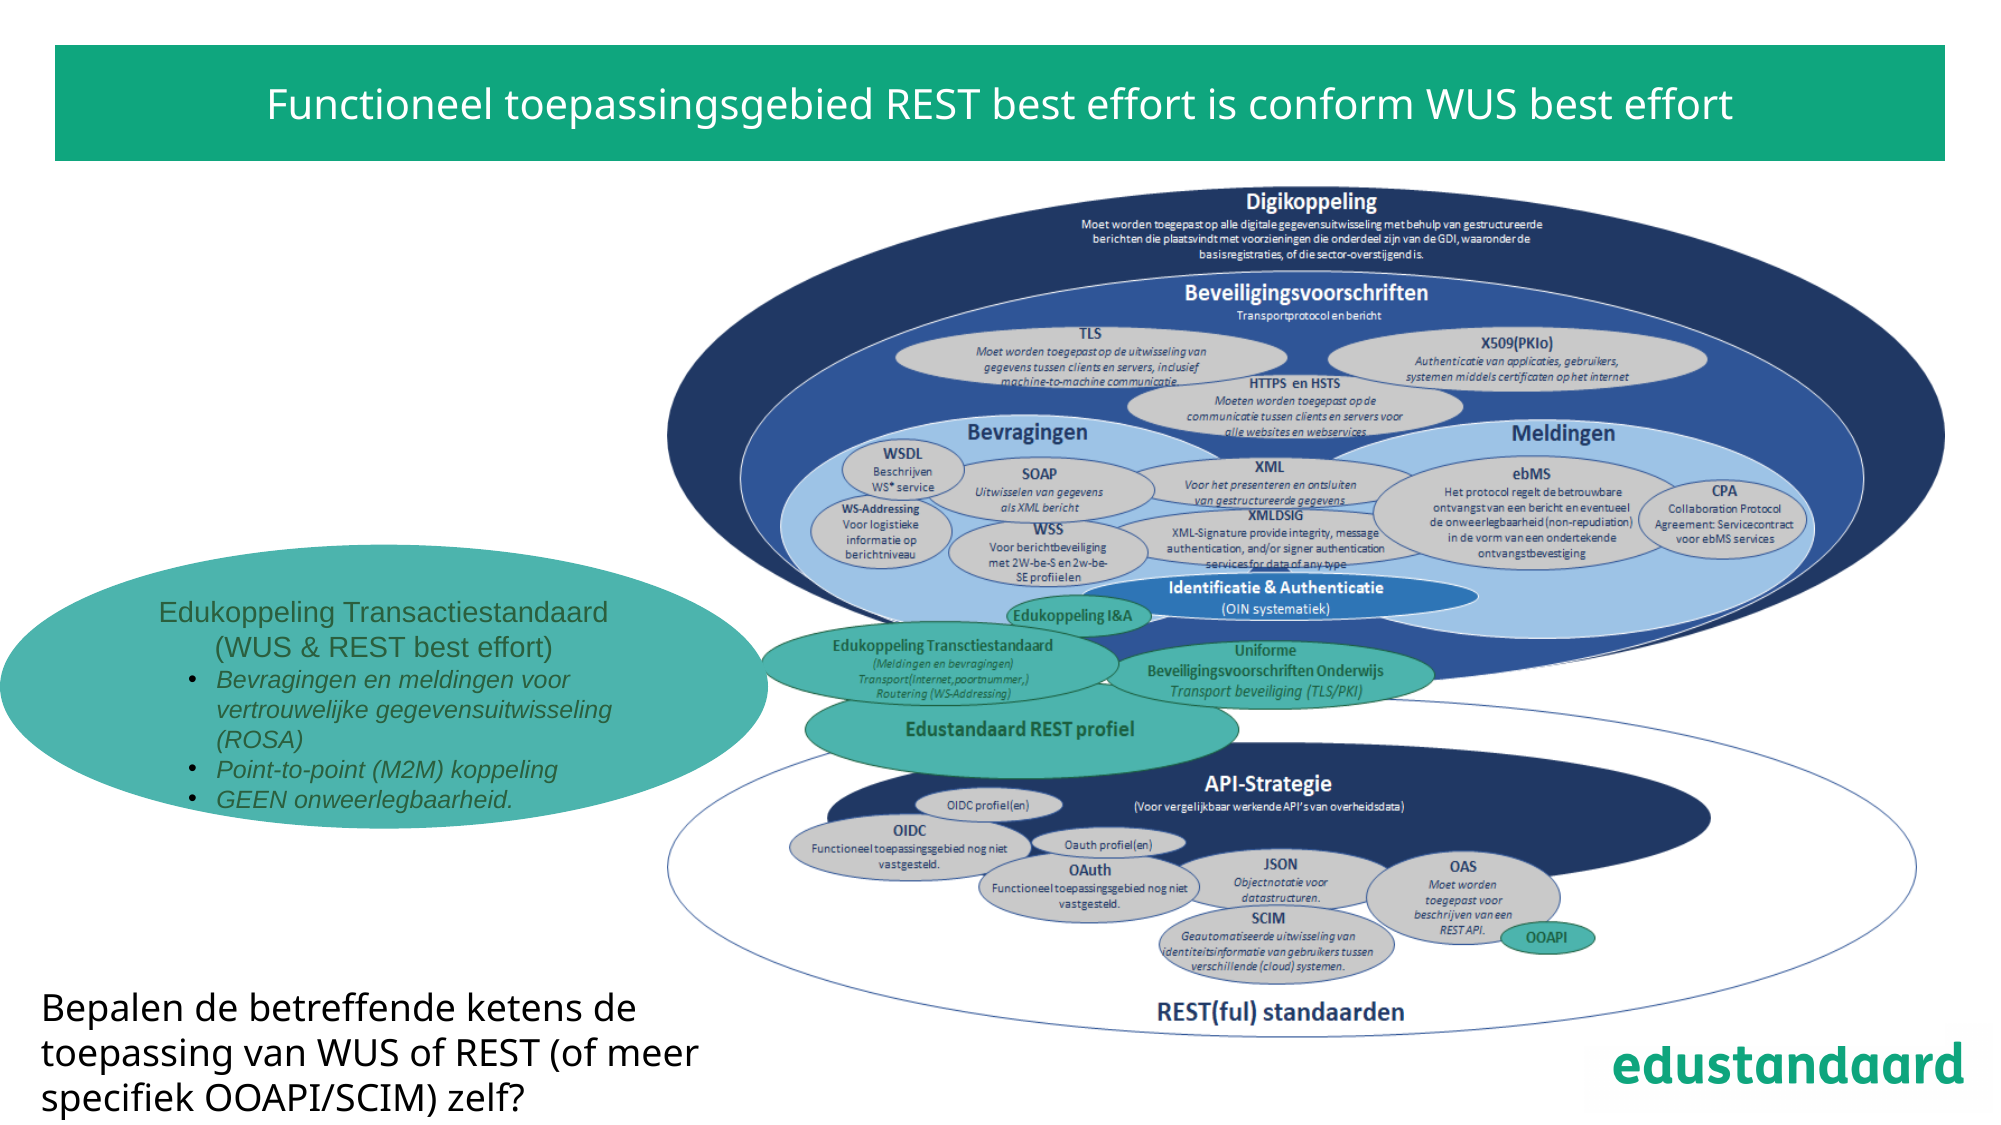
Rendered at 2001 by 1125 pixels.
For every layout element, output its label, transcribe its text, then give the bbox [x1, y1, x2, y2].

title Functioneel toepassingsgebied REST best effort is conform WUS best effort [55, 45, 1945, 161]
text_box Edukoppeling Transactiestandaard (WUS & REST best effort) Bevragingen en meldingen voor vertrouwelijke gegevensuitwisseling (ROSA) Point-to-point (M2M) koppeling GEEN onweerlegbaarheid. [0, 542, 662, 831]
picture [667, 177, 1993, 1113]
text_box Bepalen de betreffende ketens de toepassing van WUS of REST (of meer specifiek OOAPI/SCIM) zelf? [0, 976, 803, 1125]
